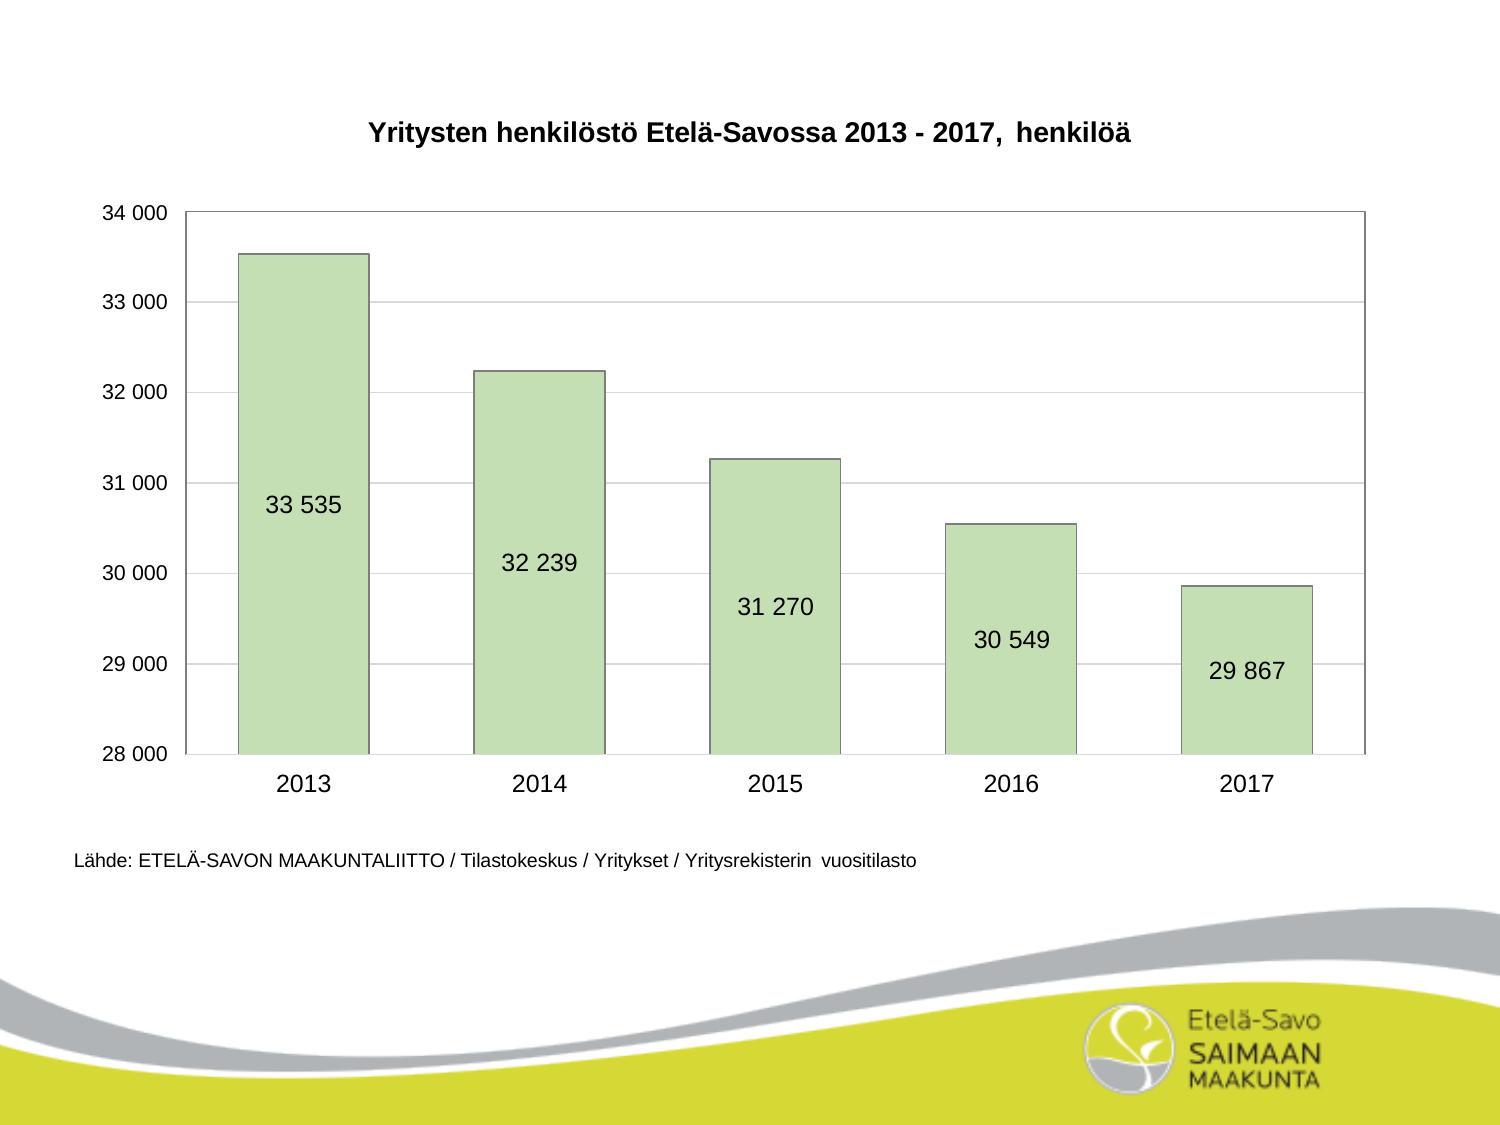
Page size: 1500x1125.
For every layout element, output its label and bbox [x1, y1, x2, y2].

picture [0, 891, 1500, 1125]
text_box [71, 113, 1366, 872]
